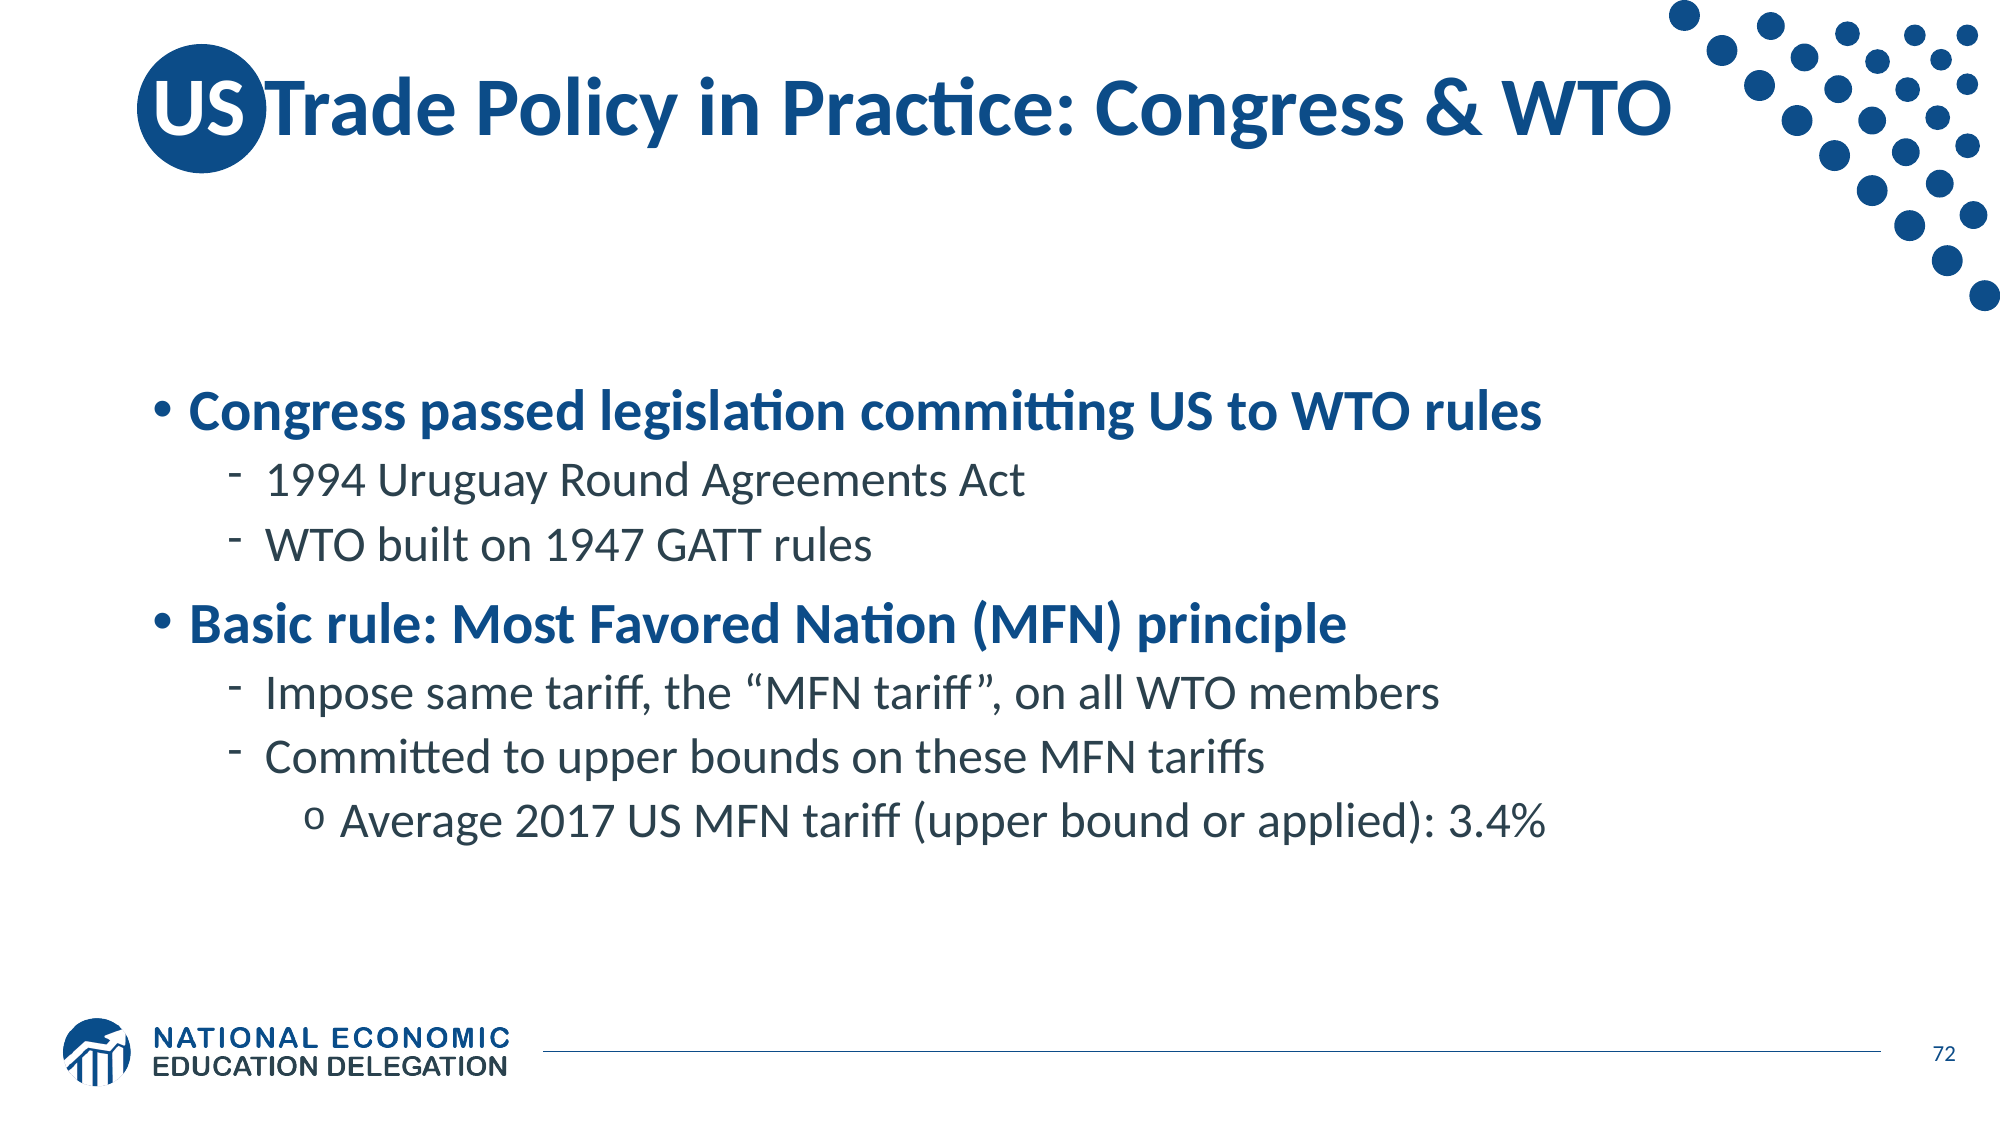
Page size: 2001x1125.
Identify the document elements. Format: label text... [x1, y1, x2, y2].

picture [55, 1013, 520, 1091]
slide_number 72 [1521, 1022, 1972, 1082]
title US Trade Policy in Practice: Congress & WTO [137, 0, 1863, 218]
list Congress passed legislation committing US to WTO rules 1994 Uruguay Round Agreements Act WTO built on 1947 GATT rules Basic rule: Most Favored Nation (MFN) principle Impose same tariff, the “MFN tariff”, on all WTO members Committed to upper bounds on these MFN tariffs Average 2017 US MFN tariff (upper bound or applied): 3.4% [137, 257, 1863, 972]
